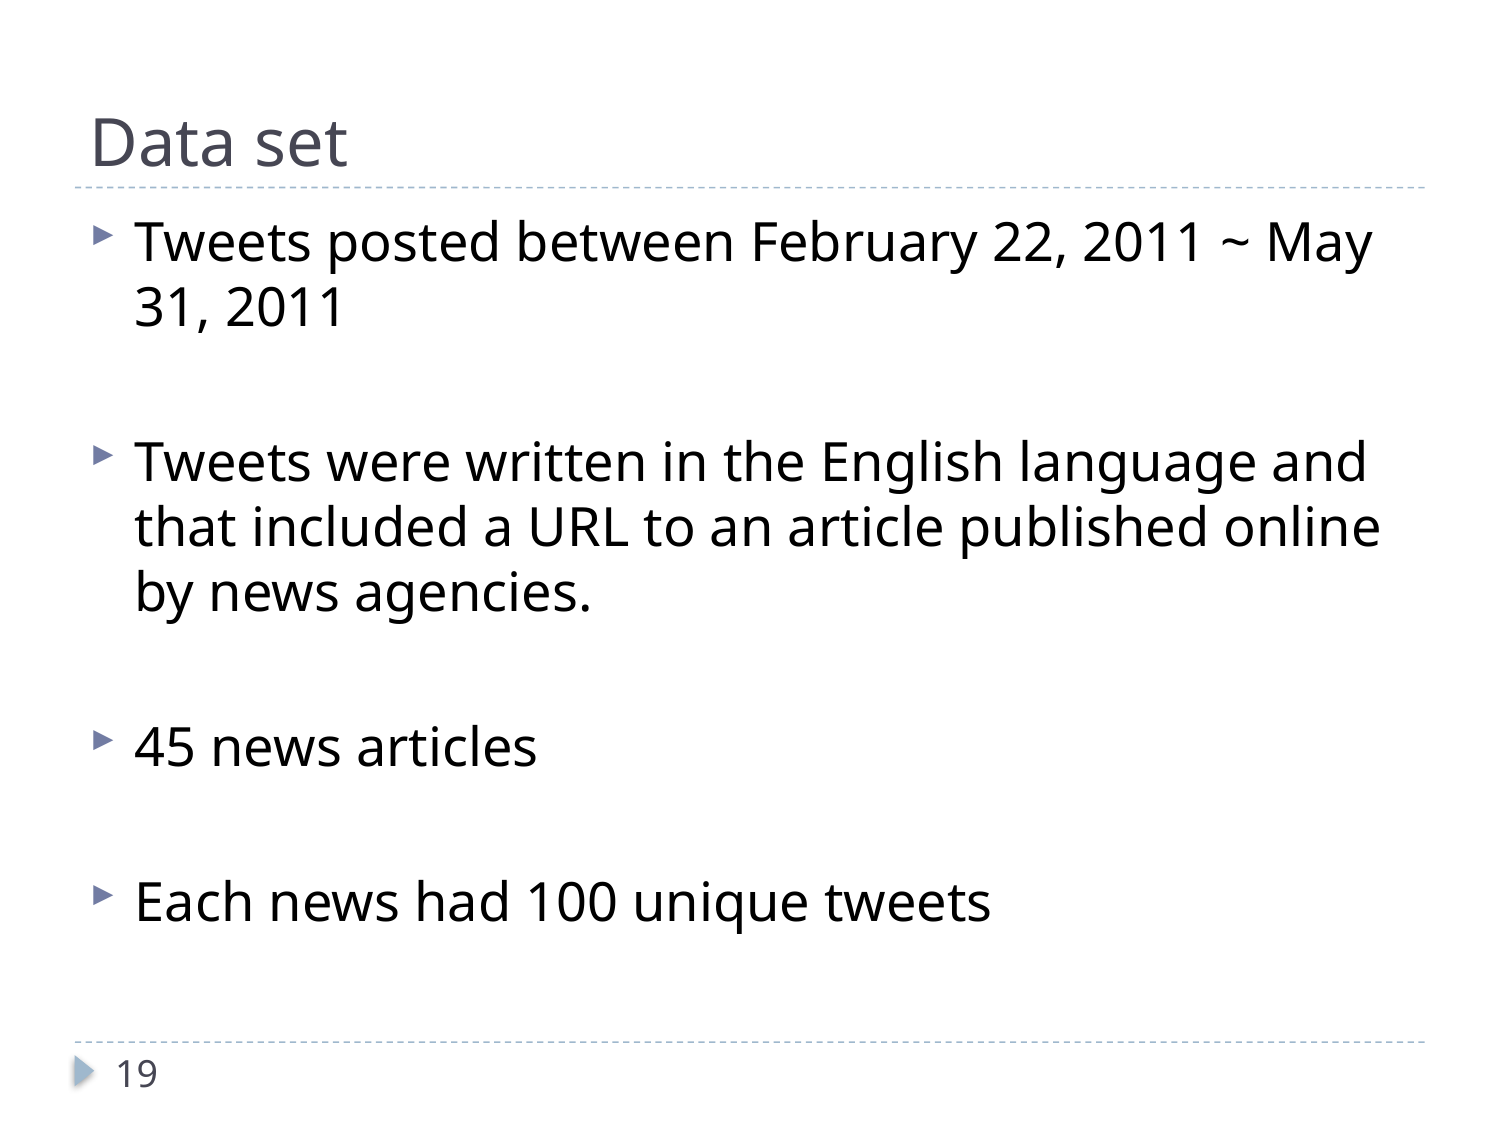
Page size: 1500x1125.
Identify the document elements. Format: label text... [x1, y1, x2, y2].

slide_number 19 [100, 1042, 426, 1103]
title Data set [75, 24, 1425, 188]
list Tweets posted between February 22, 2011 ~ May 31, 2011 Tweets were written in the English language and that included a URL to an article published online by news agencies. 45 news articles Each news had 100 unique tweets [75, 200, 1425, 1010]
